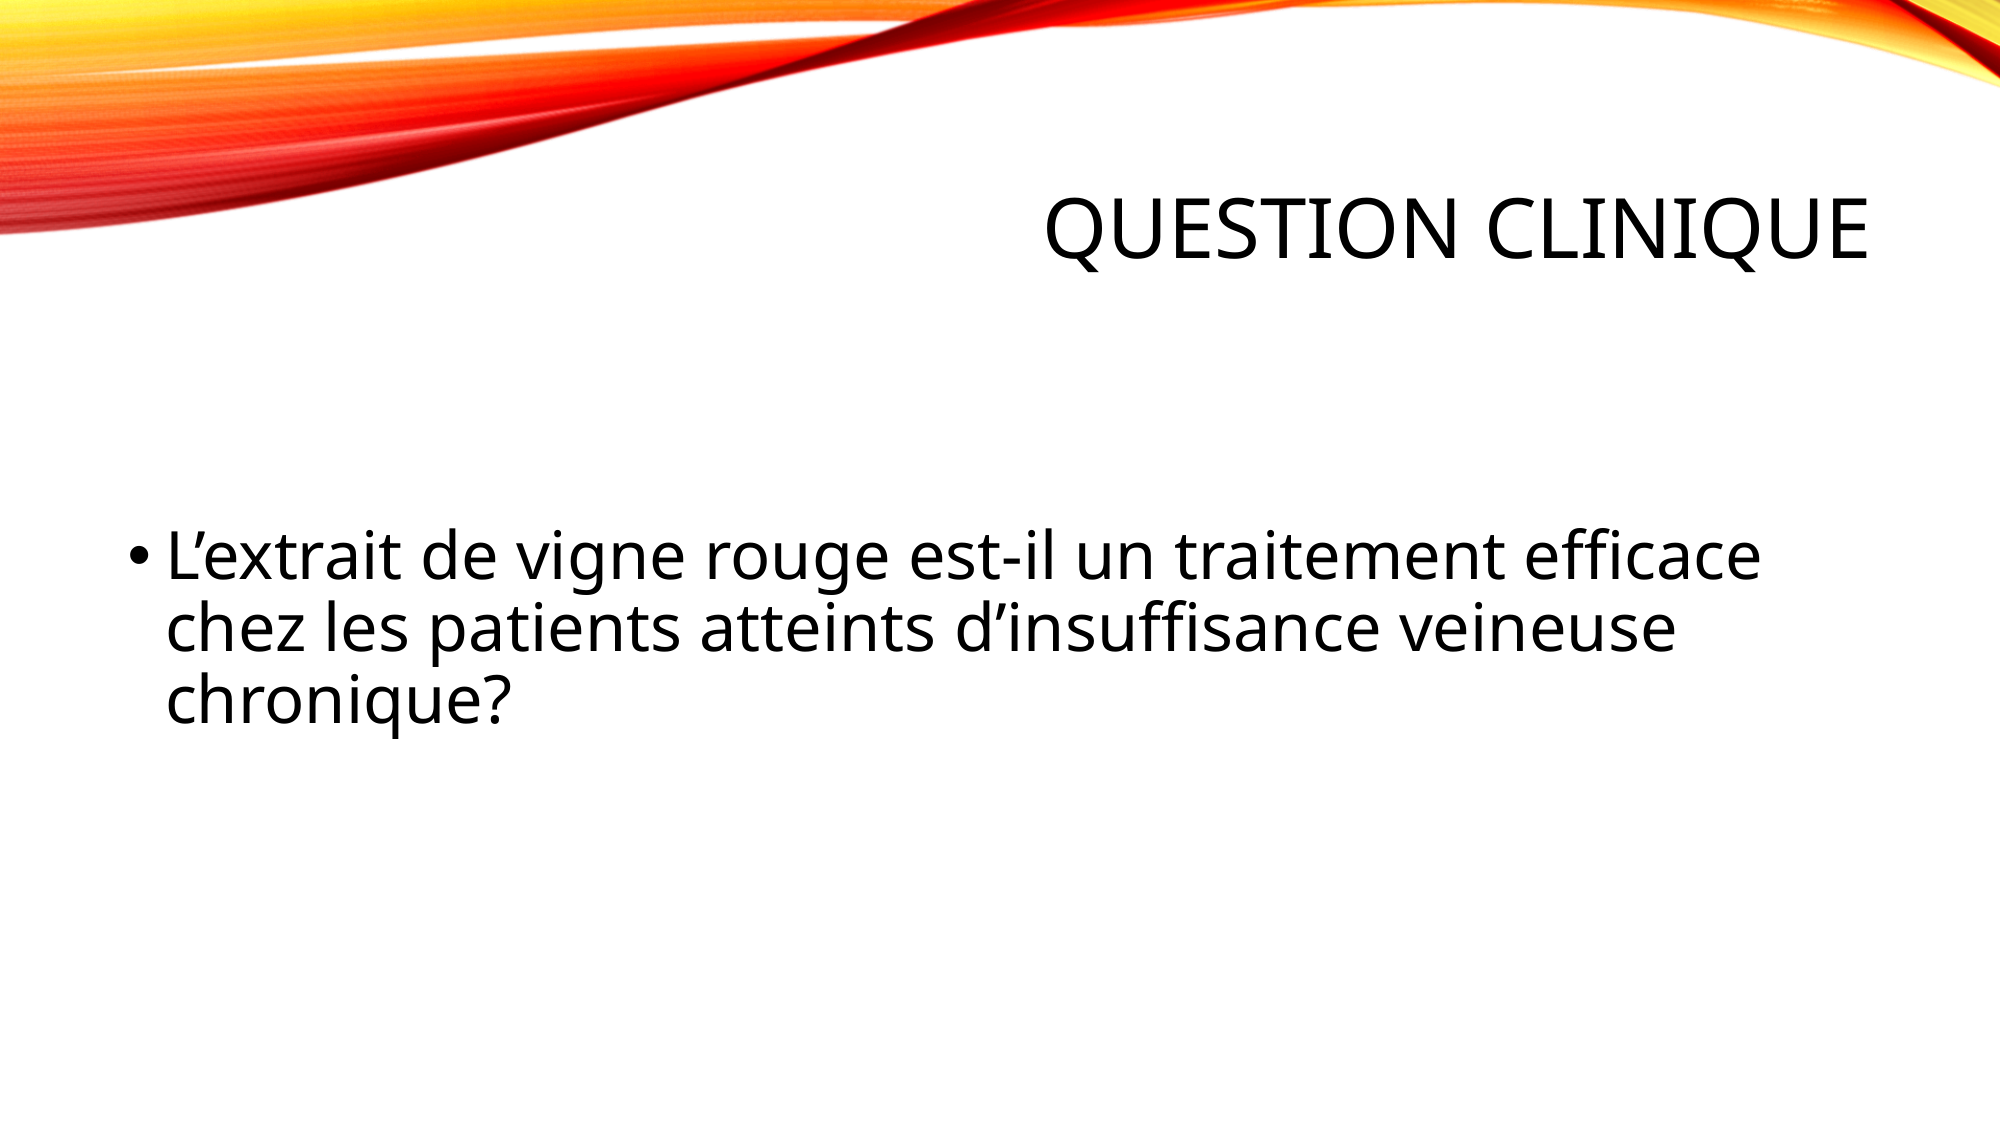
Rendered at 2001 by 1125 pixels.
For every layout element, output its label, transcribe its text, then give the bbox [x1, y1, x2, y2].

list L’extrait de vigne rouge est-il un traitement efficace chez les patients atteints d’insuffisance veineuse chronique? [112, 514, 1888, 1021]
picture [0, 0, 2000, 237]
title Question Clinique [474, 125, 1888, 338]
